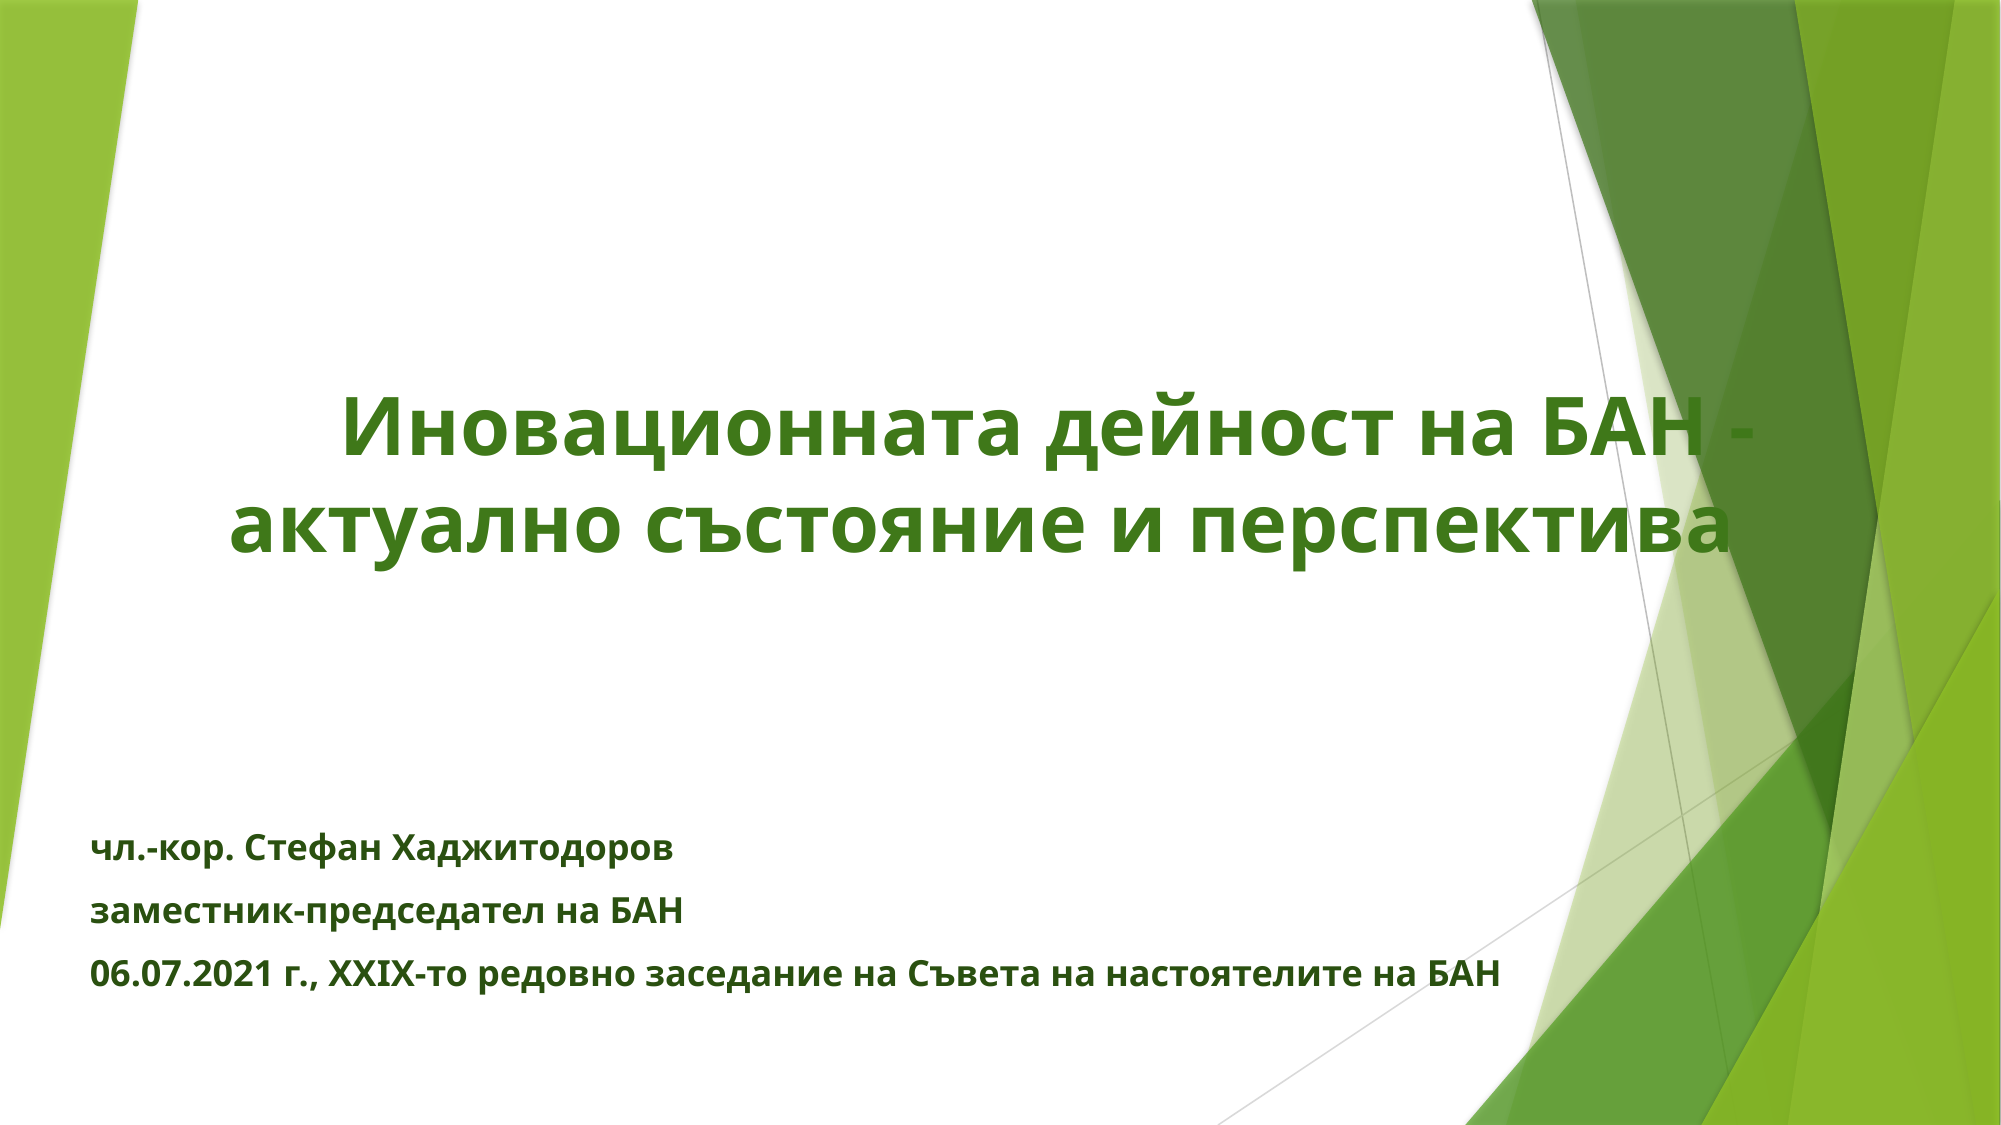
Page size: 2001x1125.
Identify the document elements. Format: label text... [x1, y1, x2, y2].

subtitle чл.-кор. Стефан Хаджитодоров заместник-председател на БАН 06.07.2021 г., ХХIX-то редовно заседание на Съвета на настоятелите на БАН [74, 817, 1545, 1038]
title Иновационната дейност на БАН - актуално състояние и перспектива [191, 184, 1771, 576]
